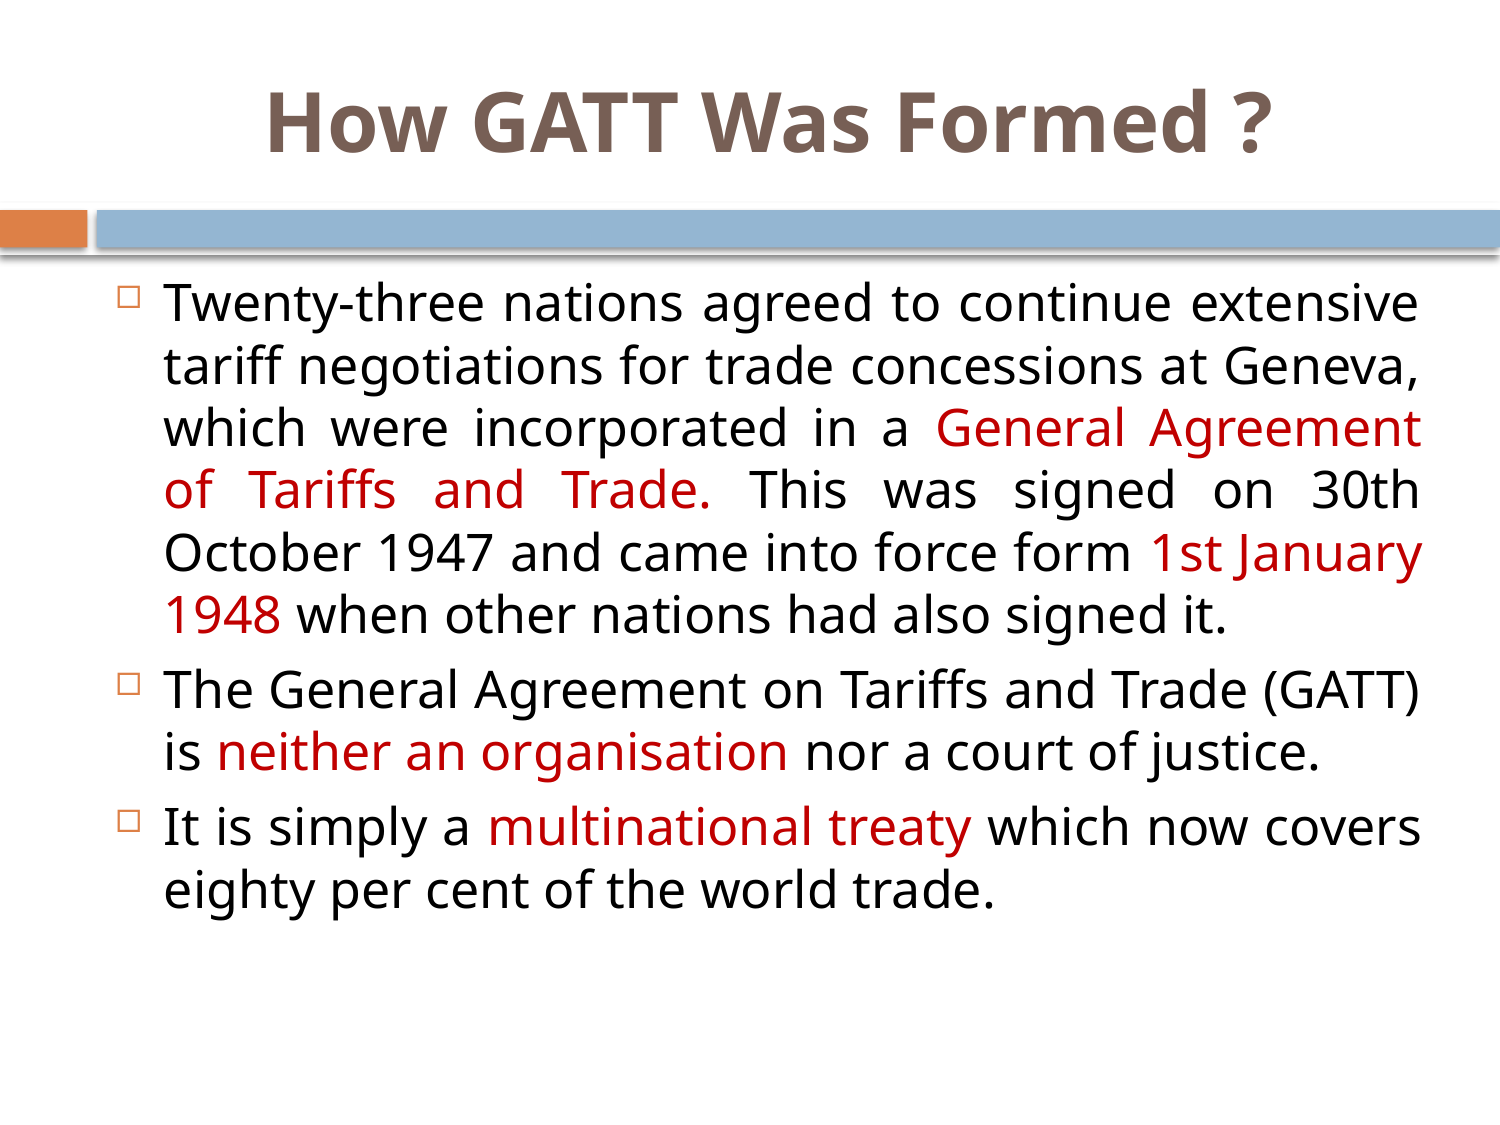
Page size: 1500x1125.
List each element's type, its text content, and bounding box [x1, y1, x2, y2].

title How GATT Was Formed ? [100, 37, 1438, 200]
list Twenty-three nations agreed to continue extensive tariff negotiations for trade concessions at Geneva, which were incorporated in a General Agreement of Tariffs and Trade. This was signed on 30th October 1947 and came into force form 1st January 1948 when other nations had also signed it. The General Agreement on Tariffs and Trade (GATT) is neither an organisation nor a court of justice. It is simply a multinational treaty which now covers eighty per cent of the world trade. [100, 262, 1438, 1000]
